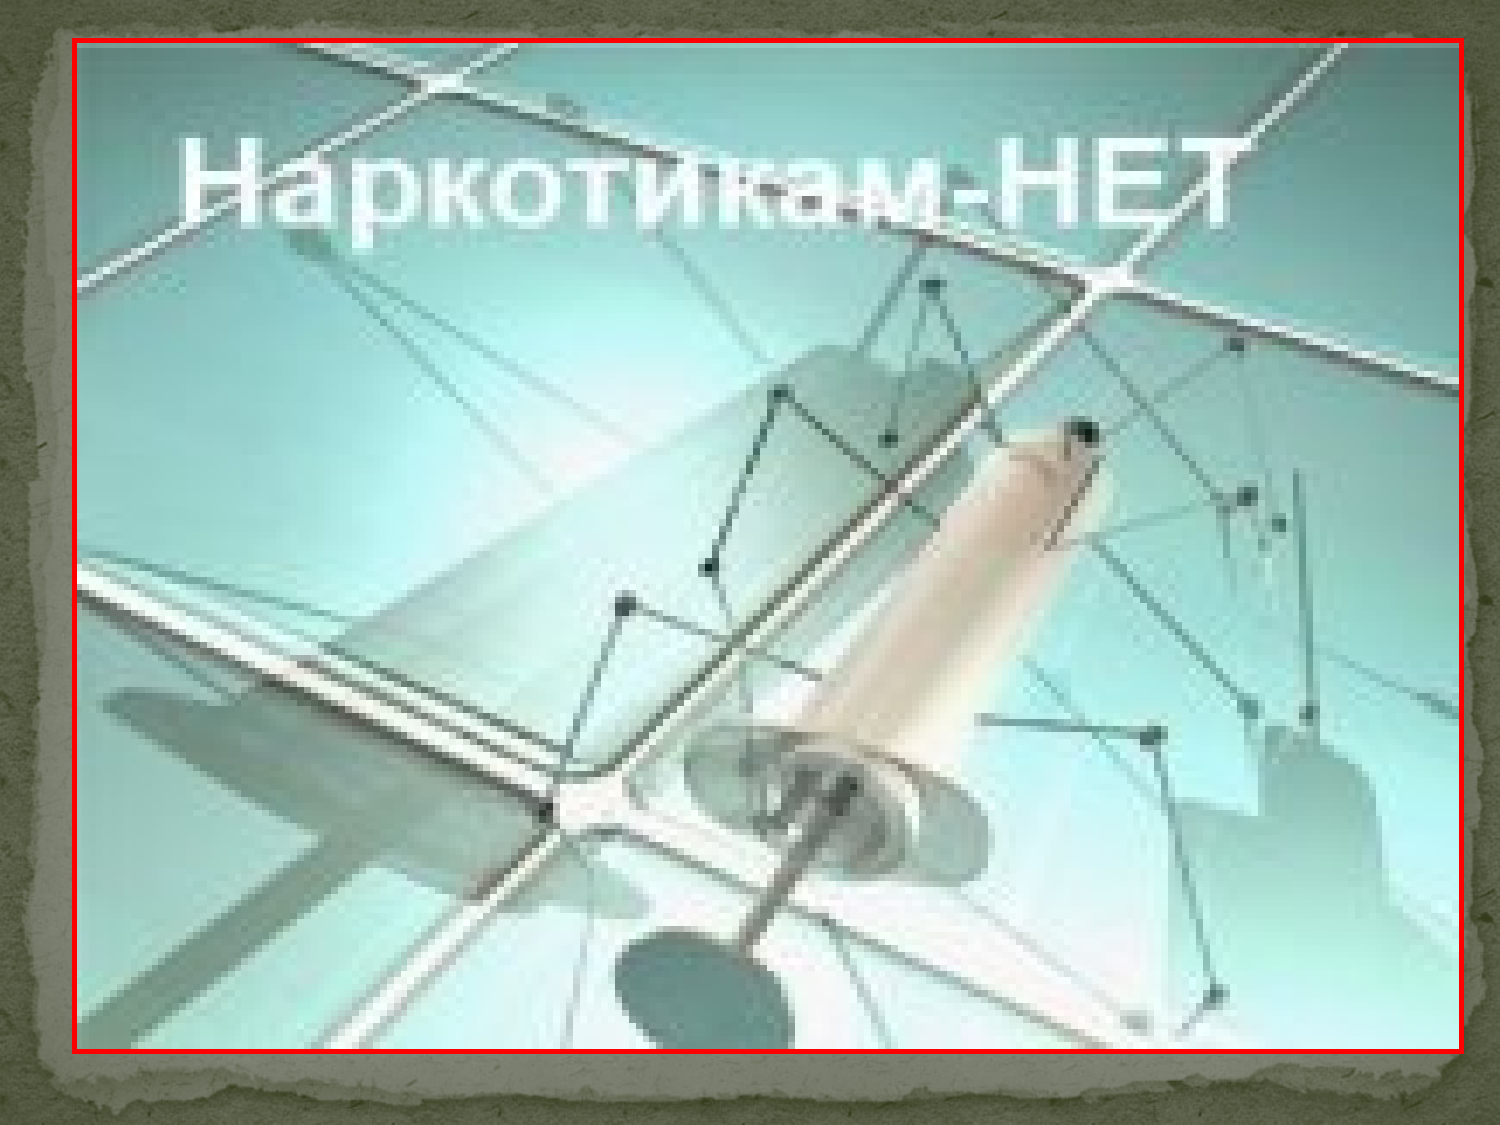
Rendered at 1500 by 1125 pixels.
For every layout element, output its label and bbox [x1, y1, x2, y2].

list [79, 46, 1455, 1046]
